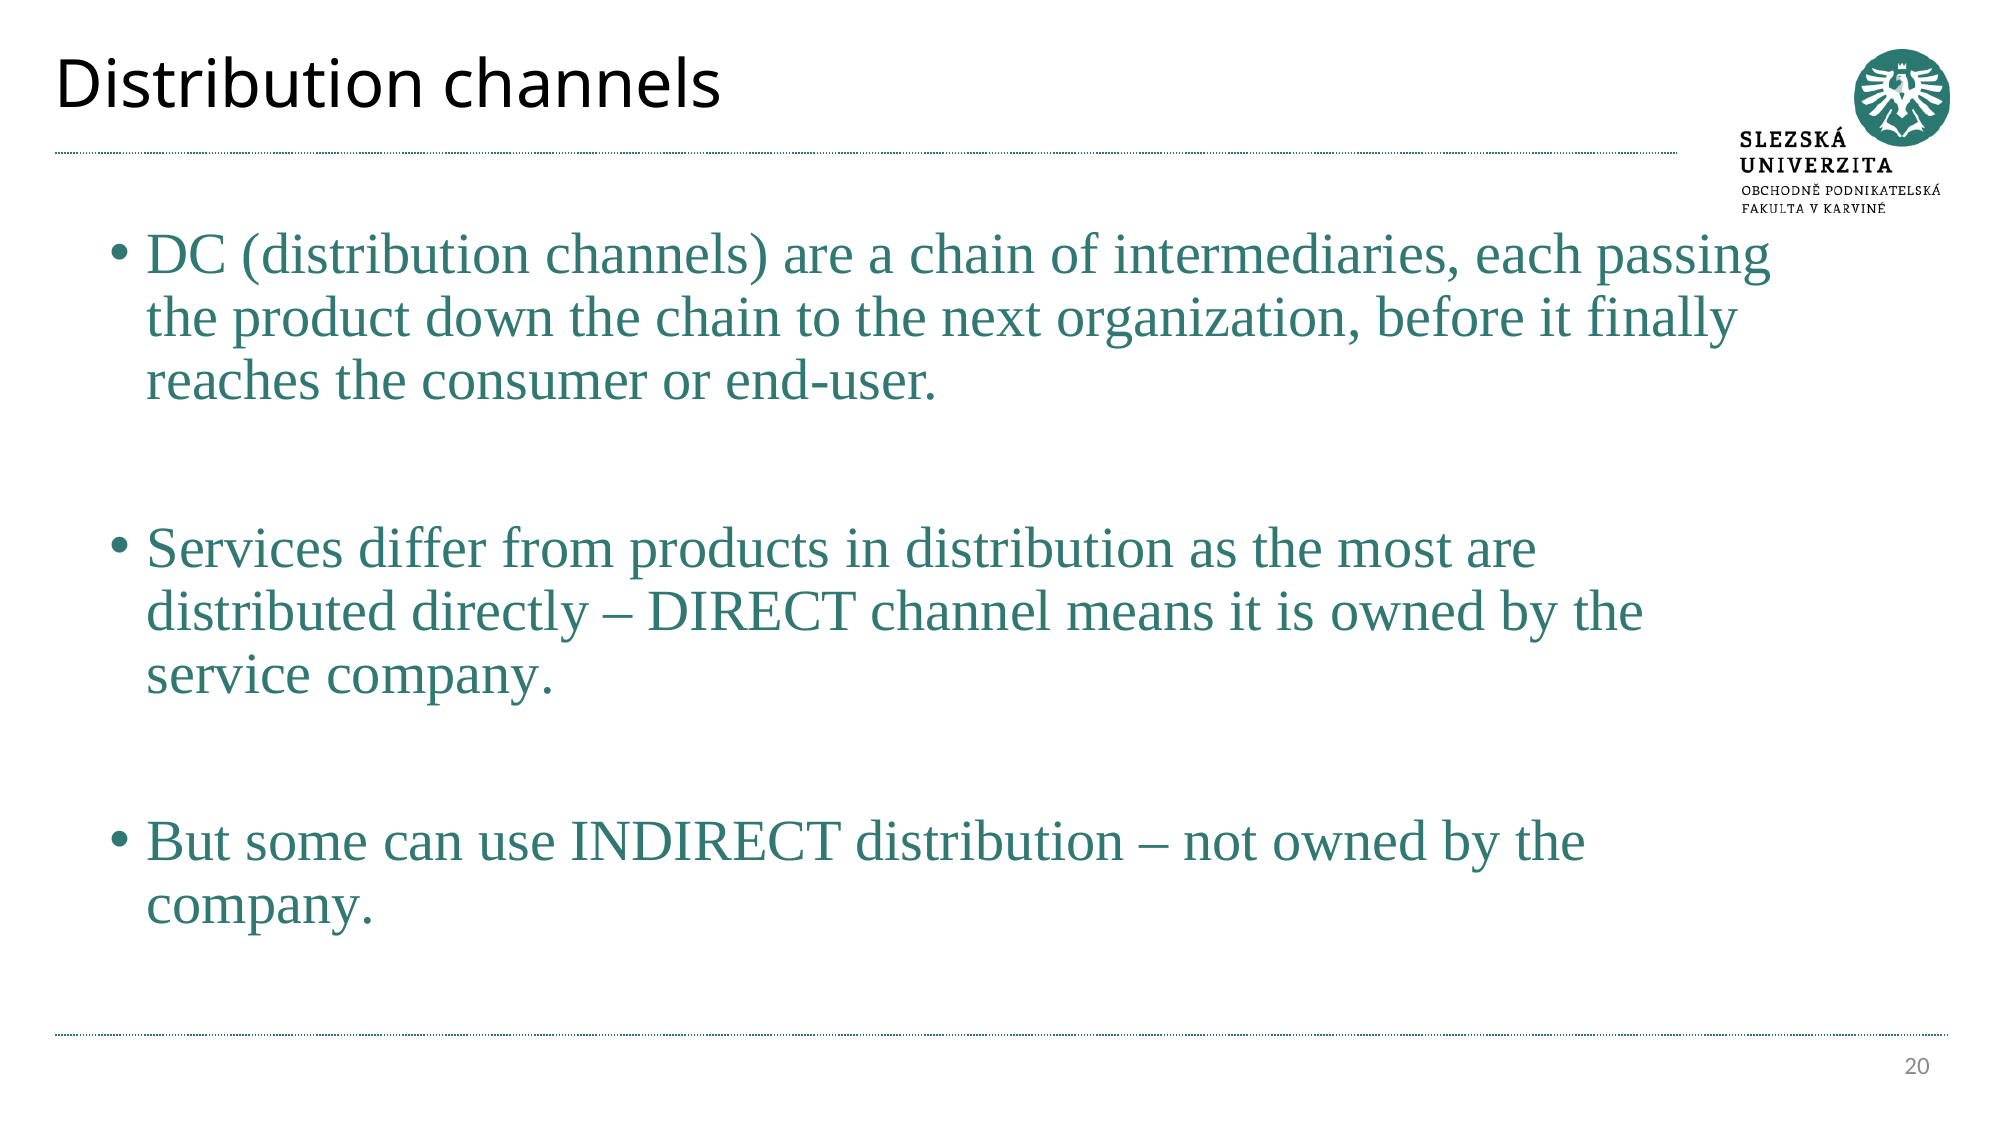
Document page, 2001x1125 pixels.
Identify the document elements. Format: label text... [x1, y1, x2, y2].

slide_number 20 [1708, 1035, 1945, 1095]
title Distribution channels [39, 42, 1237, 154]
list DC (distribution channels) are a chain of intermediaries, each passing the product down the chain to the next organization, before it finally reaches the consumer or end-user. Services differ from products in distribution as the most are distributed directly – DIRECT channel means it is owned by the service company. But some can use INDIRECT distribution – not owned by the company. [94, 216, 1795, 1035]
picture [1740, 49, 1950, 213]
